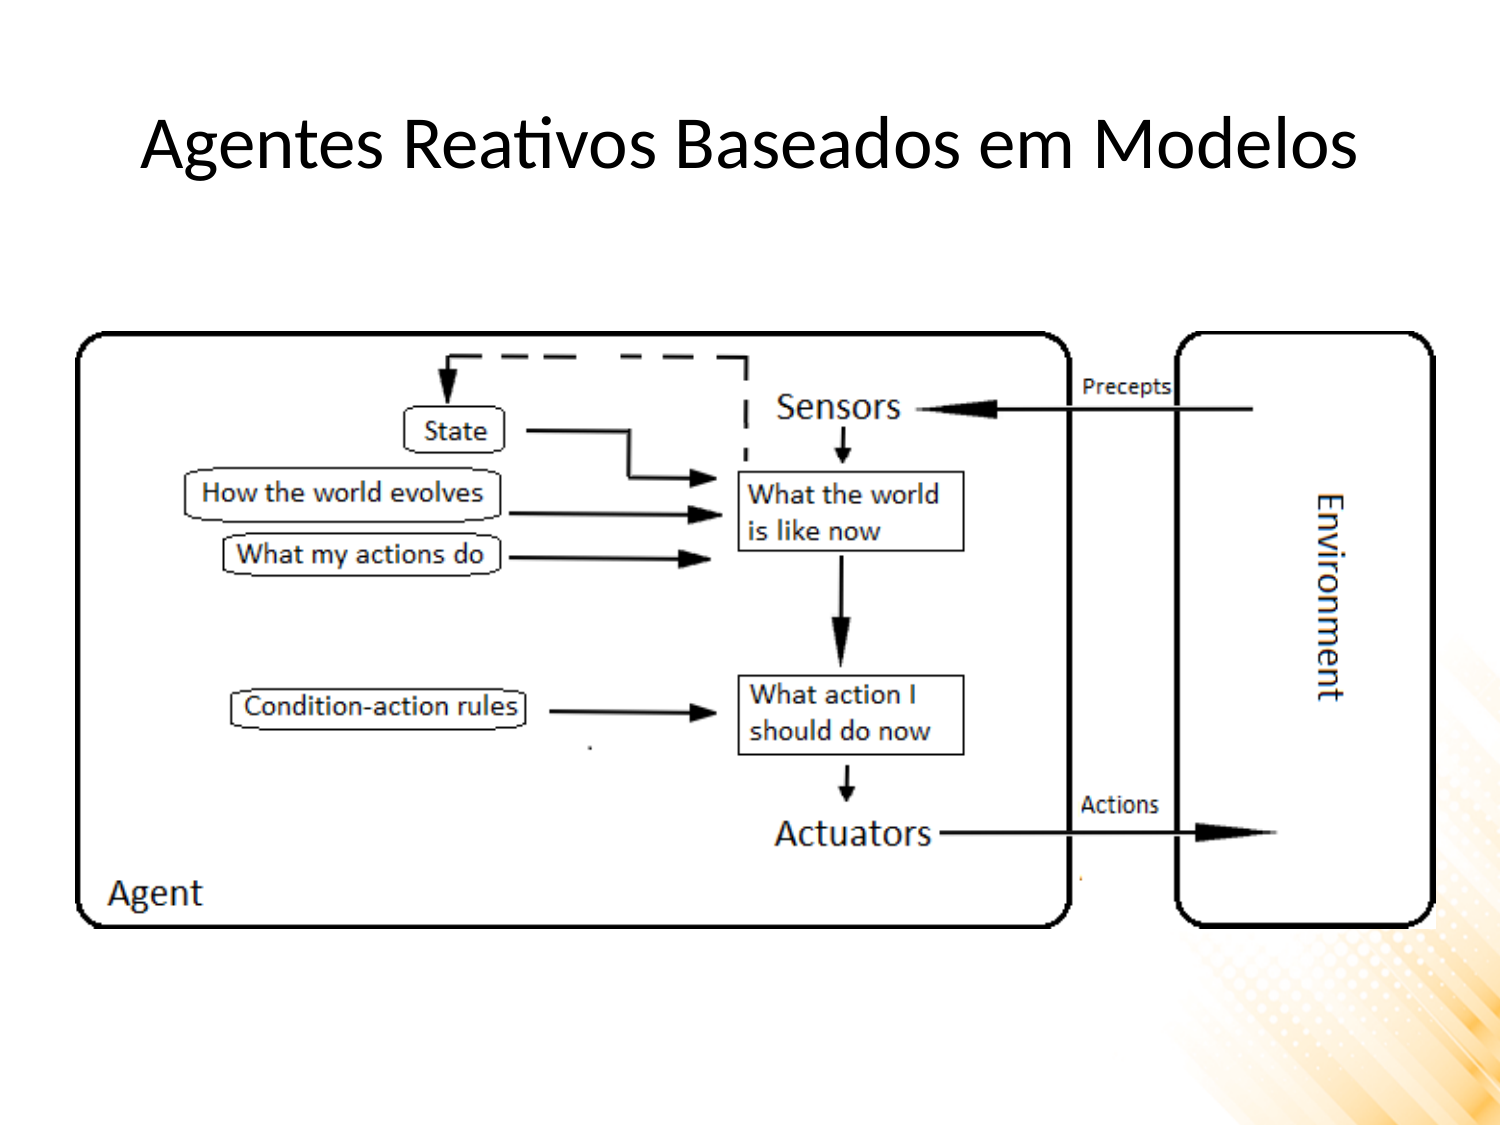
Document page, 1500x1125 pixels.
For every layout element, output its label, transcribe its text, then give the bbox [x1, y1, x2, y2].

picture [74, 331, 1500, 1125]
title Agentes Reativos Baseados em Modelos [75, 45, 1425, 233]
